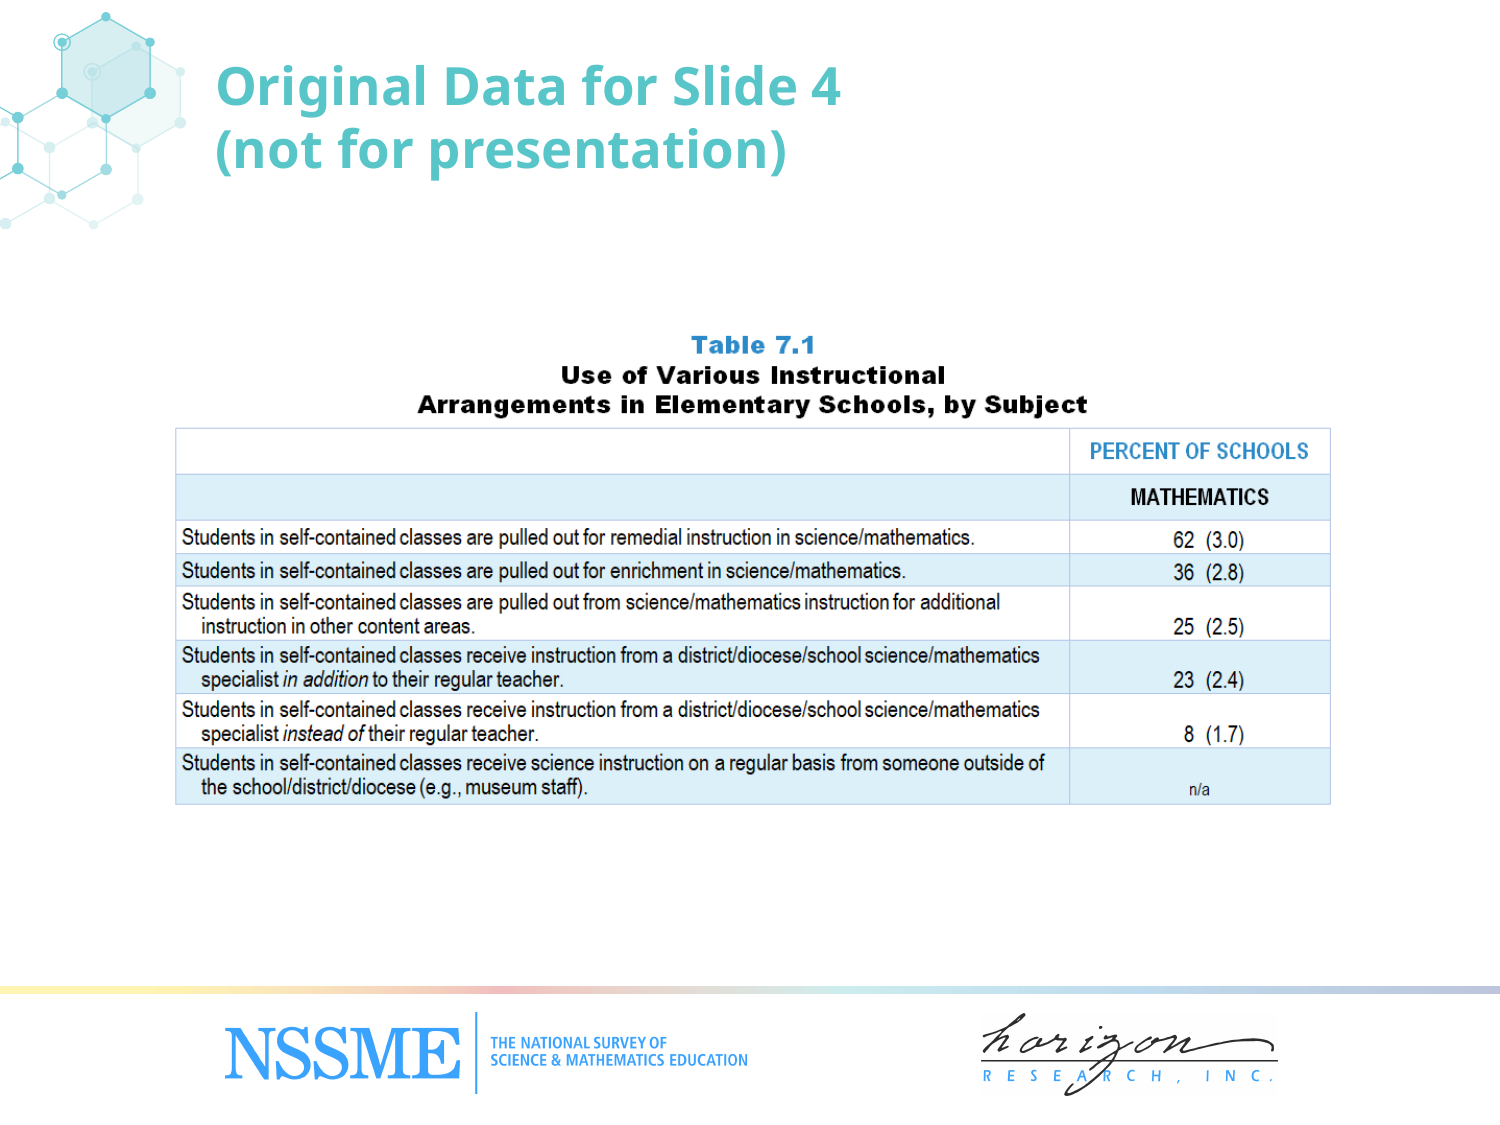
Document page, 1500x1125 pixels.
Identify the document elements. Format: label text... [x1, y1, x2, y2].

text_box [74, 37, 1425, 225]
picture [0, 0, 1500, 1125]
title Original Data for Slide 4 (not for presentation) [200, 45, 1425, 188]
